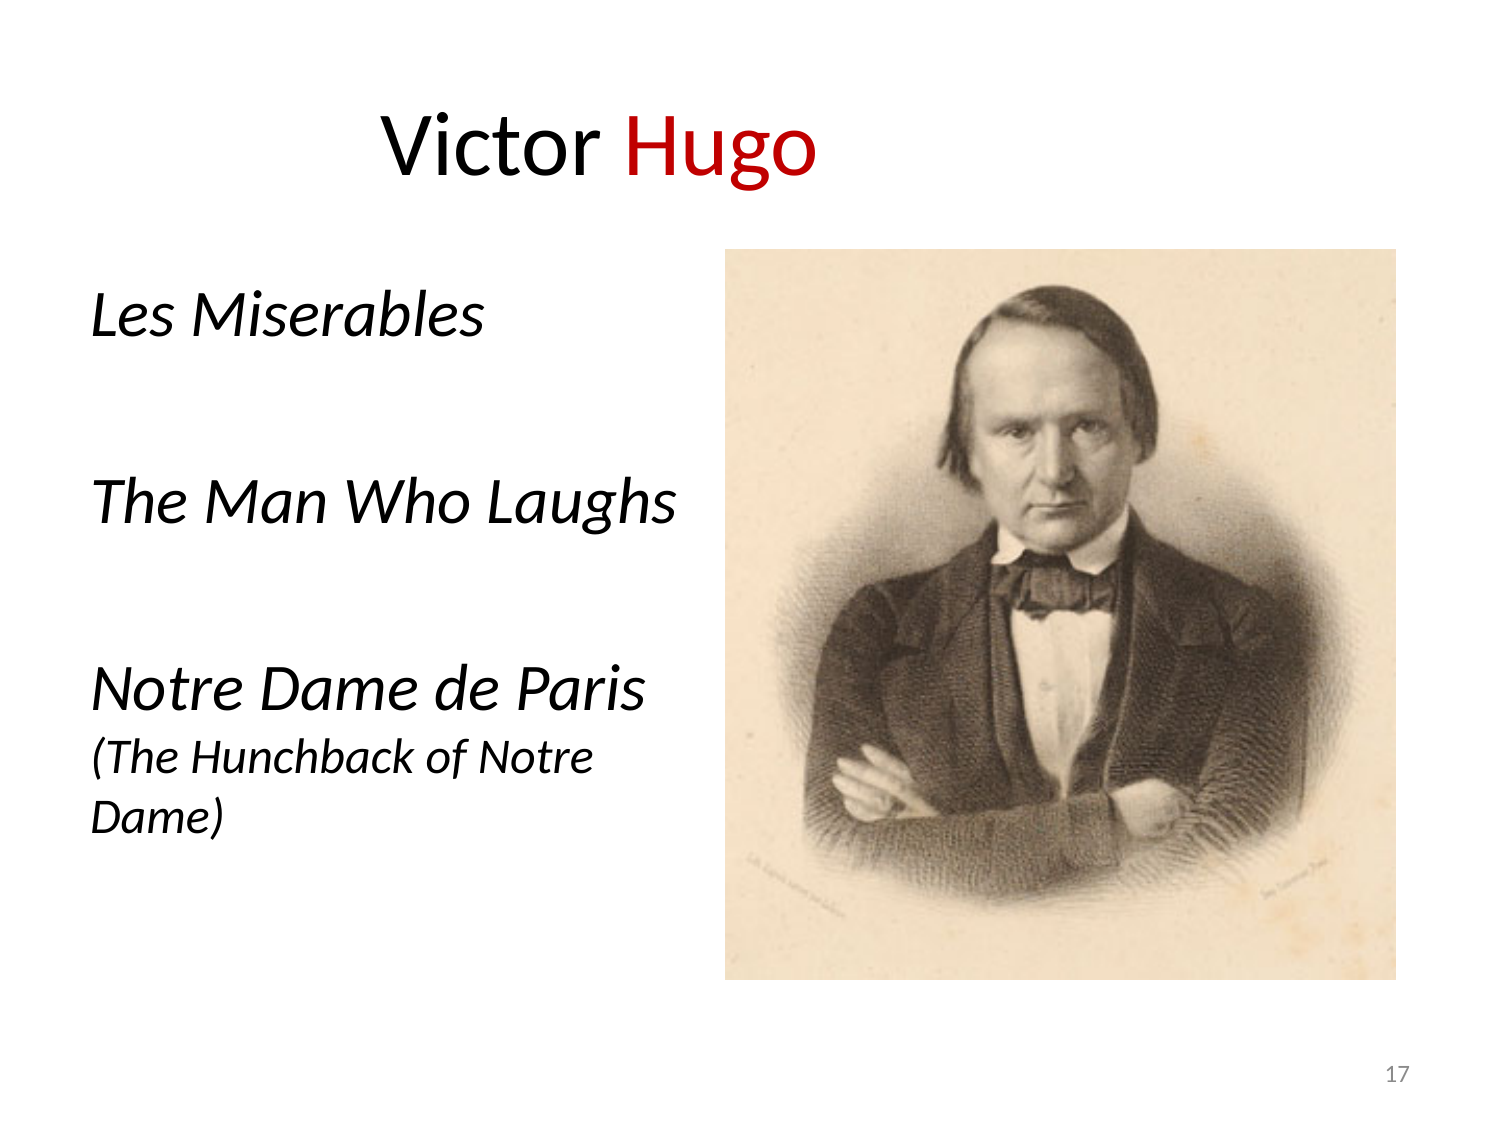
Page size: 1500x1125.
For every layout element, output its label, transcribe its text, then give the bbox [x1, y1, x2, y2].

slide_number 17 [1074, 1042, 1425, 1103]
title Victor Hugo [75, 45, 1125, 233]
list Les Miserables The Man Who Laughs Notre Dame de Paris (The Hunchback of Notre Dame) [75, 262, 725, 1005]
picture [724, 249, 1397, 980]
